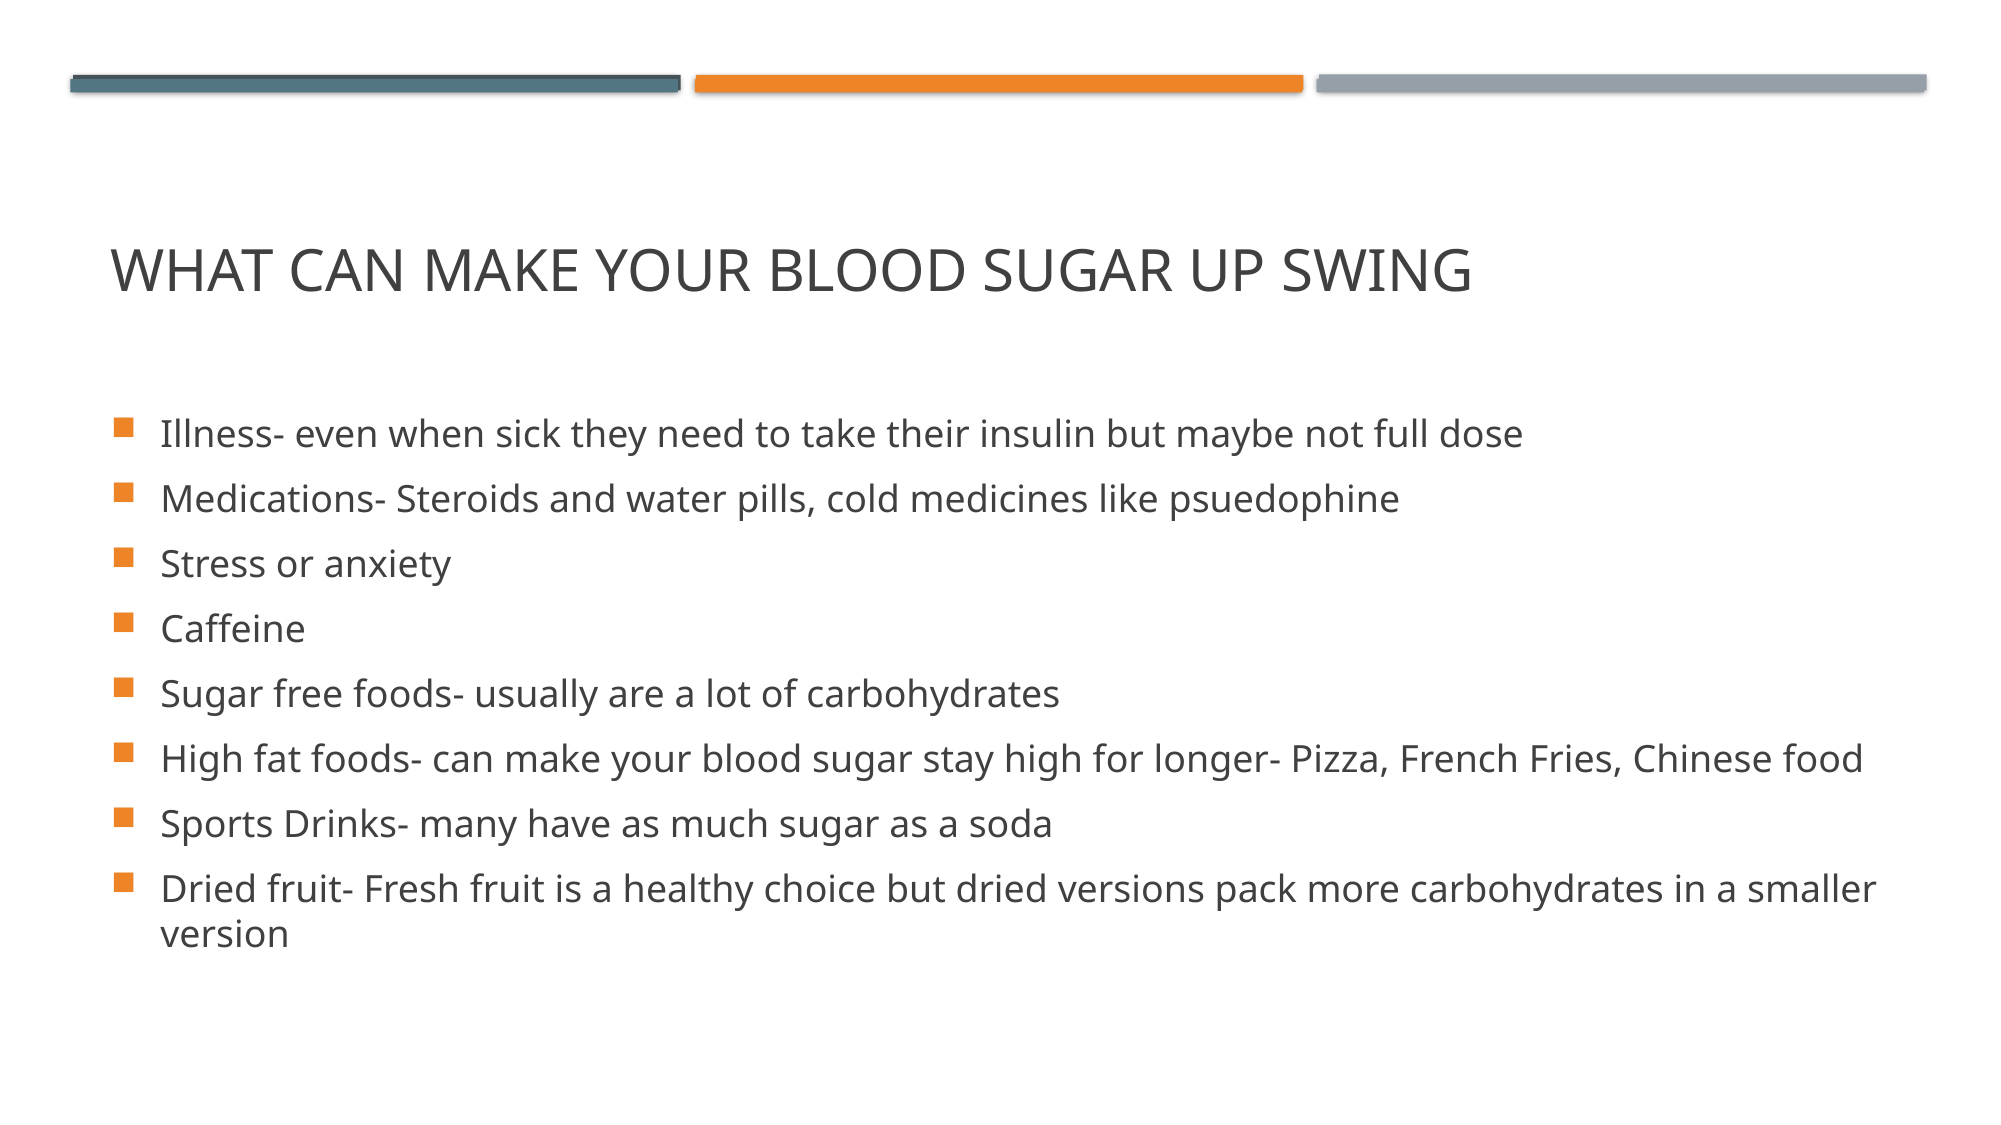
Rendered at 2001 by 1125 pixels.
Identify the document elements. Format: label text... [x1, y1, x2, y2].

list Illness- even when sick they need to take their insulin but maybe not full dose Medications- Steroids and water pills, cold medicines like psuedophine Stress or anxiety Caffeine Sugar free foods- usually are a lot of carbohydrates High fat foods- can make your blood sugar stay high for longer- Pizza, French Fries, Chinese food Sports Drinks- many have as much sugar as a soda Dried fruit- Fresh fruit is a healthy choice but dried versions pack more carbohydrates in a smaller version [95, 383, 1905, 981]
title What can make your blood sugar up swing [95, 115, 1905, 311]
